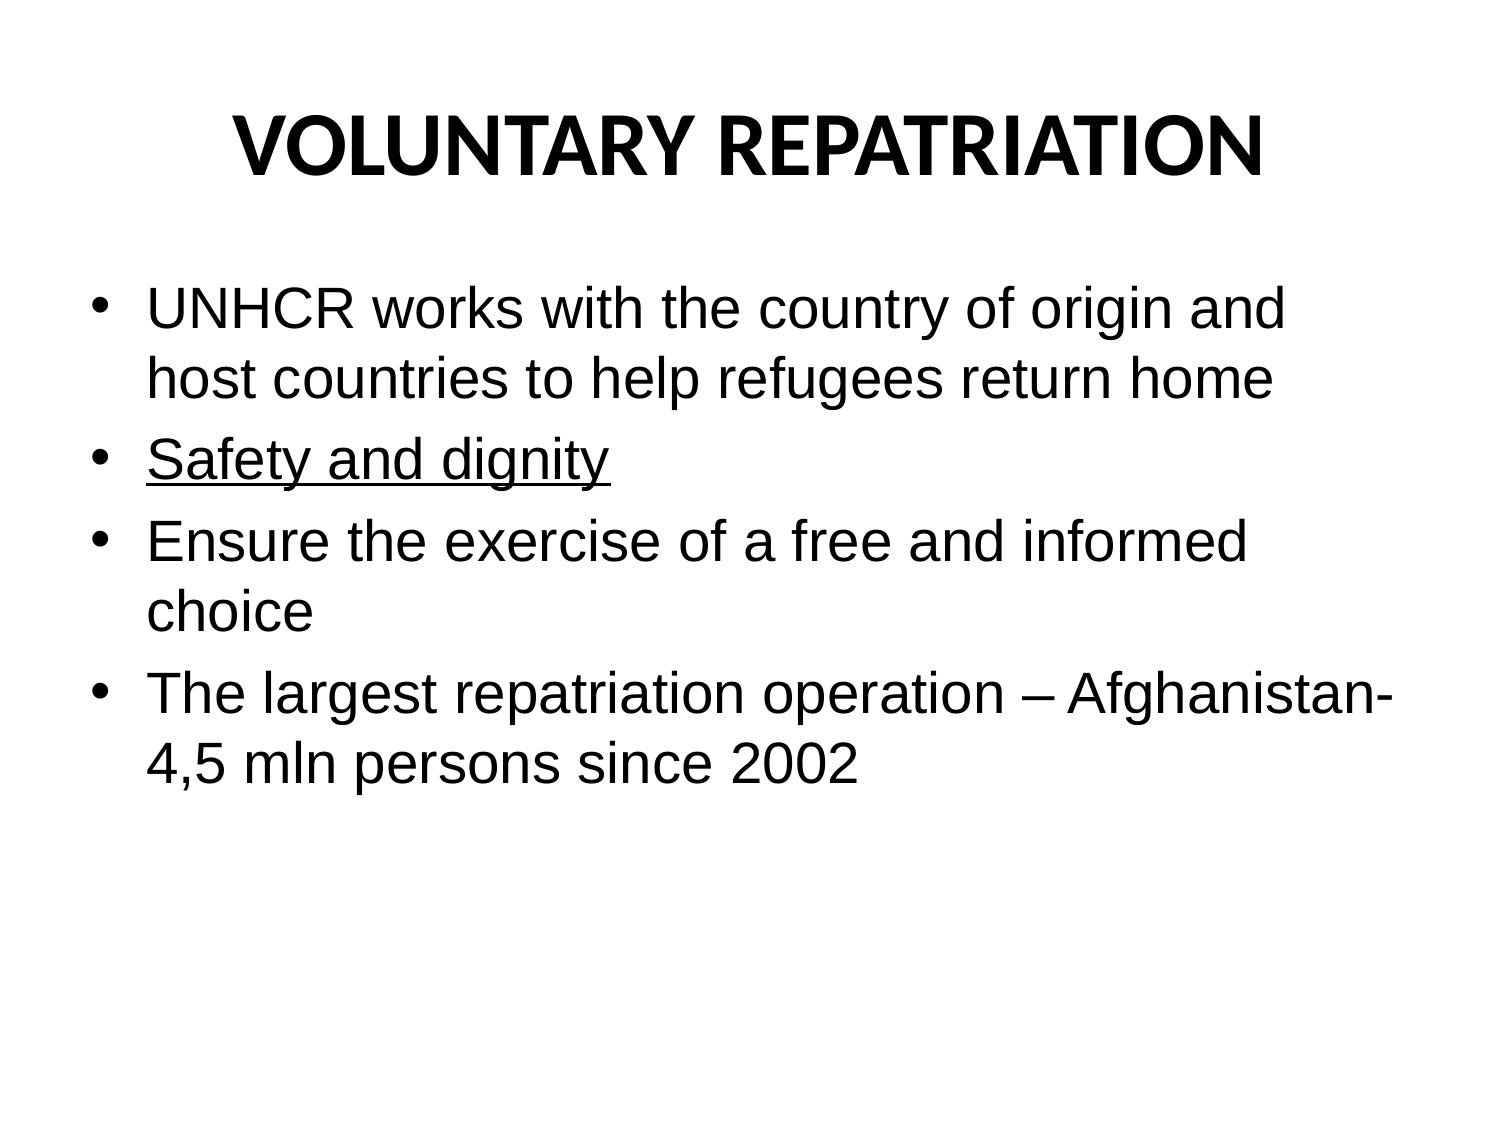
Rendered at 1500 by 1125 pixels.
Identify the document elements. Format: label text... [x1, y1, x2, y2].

list UNHCR works with the country of origin and host countries to help refugees return home Safety and dignity Ensure the exercise of a free and informed choice The largest repatriation operation – Afghanistan- 4,5 mln persons since 2002 [75, 262, 1425, 905]
title VOLUNTARY REPATRIATION [75, 45, 1425, 233]
